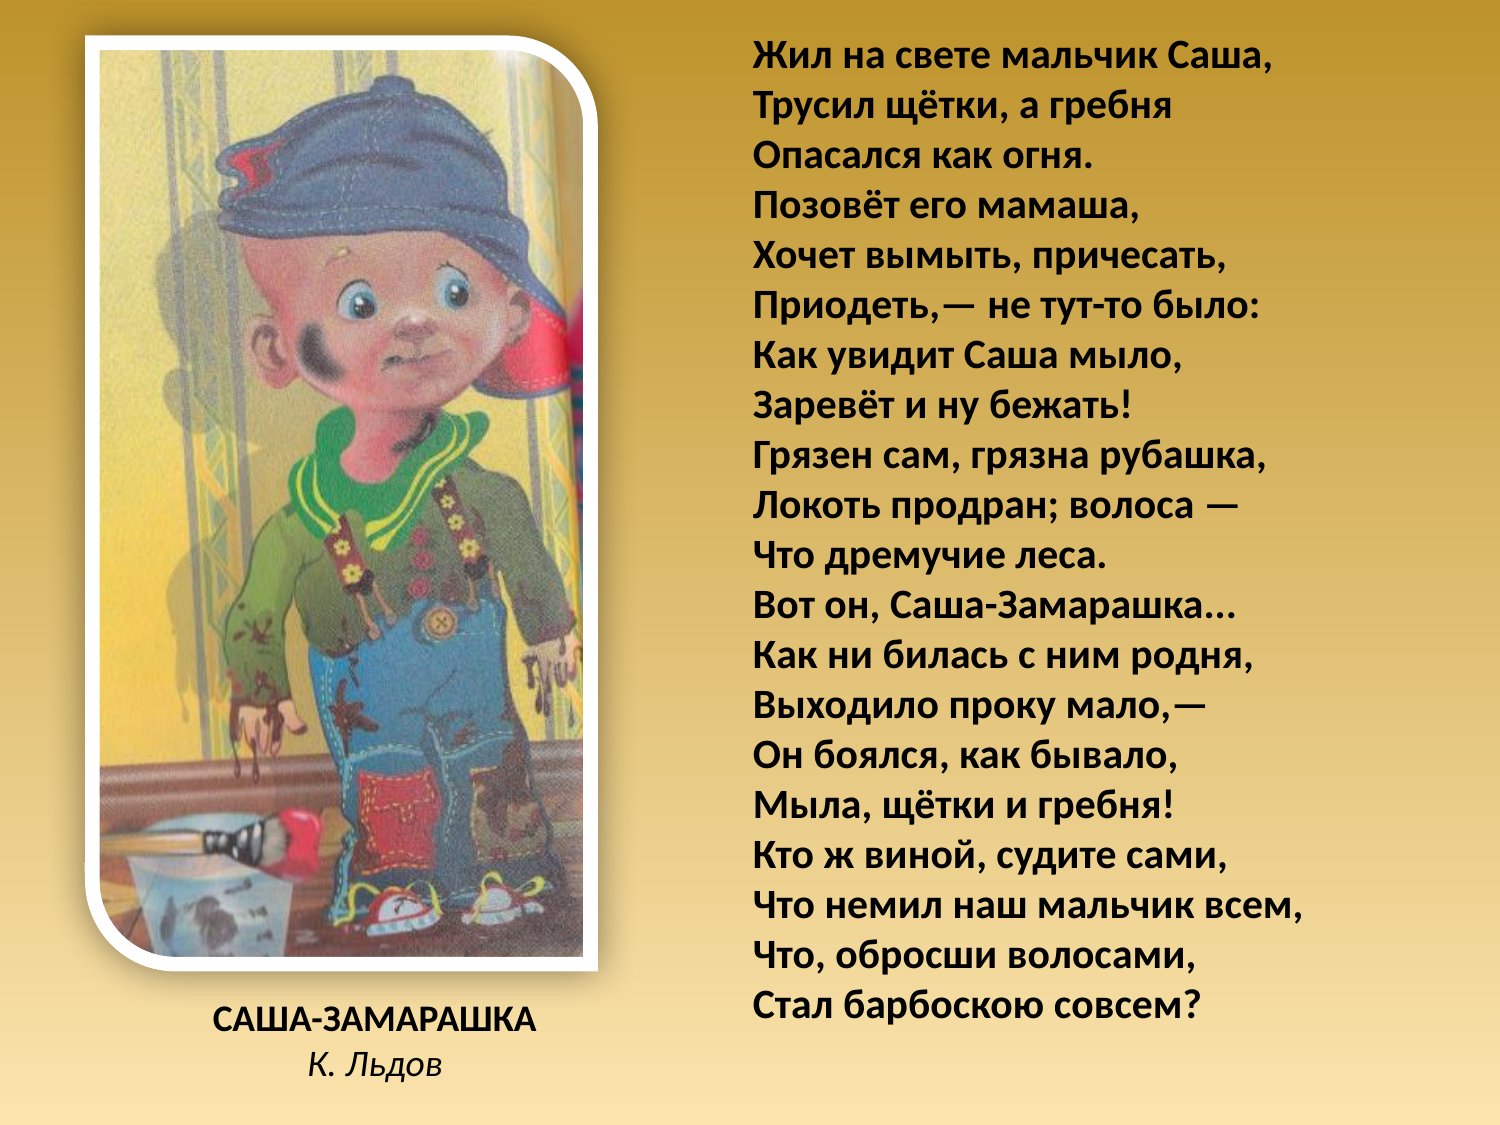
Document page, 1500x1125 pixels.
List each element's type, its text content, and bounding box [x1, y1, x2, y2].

text_box Жил на свете мальчик Саша, Трусил щётки, а гребня Опасался как огня. Позовёт его мамаша, Хочет вымыть, причесать, Приодеть,— не тут-то было: Как увидит Саша мыло, Заревёт и ну бежать! Грязен сам, грязна рубашка, Локоть продран; волоса — Что дремучие леса. Вот он, Саша-Замарашка... Как ни билась с ним родня, Выходило проку мало,— Он боялся, как бывало, Мыла, щётки и гребня! Кто ж виной, судите сами, Что немил наш мальчик всем, Что, обросши волосами, Стал барбоскою совсем? [738, 19, 1376, 1085]
picture [0, 51, 803, 956]
text_box САША-ЗАМАРАШКА К. Льдов [159, 986, 591, 1092]
